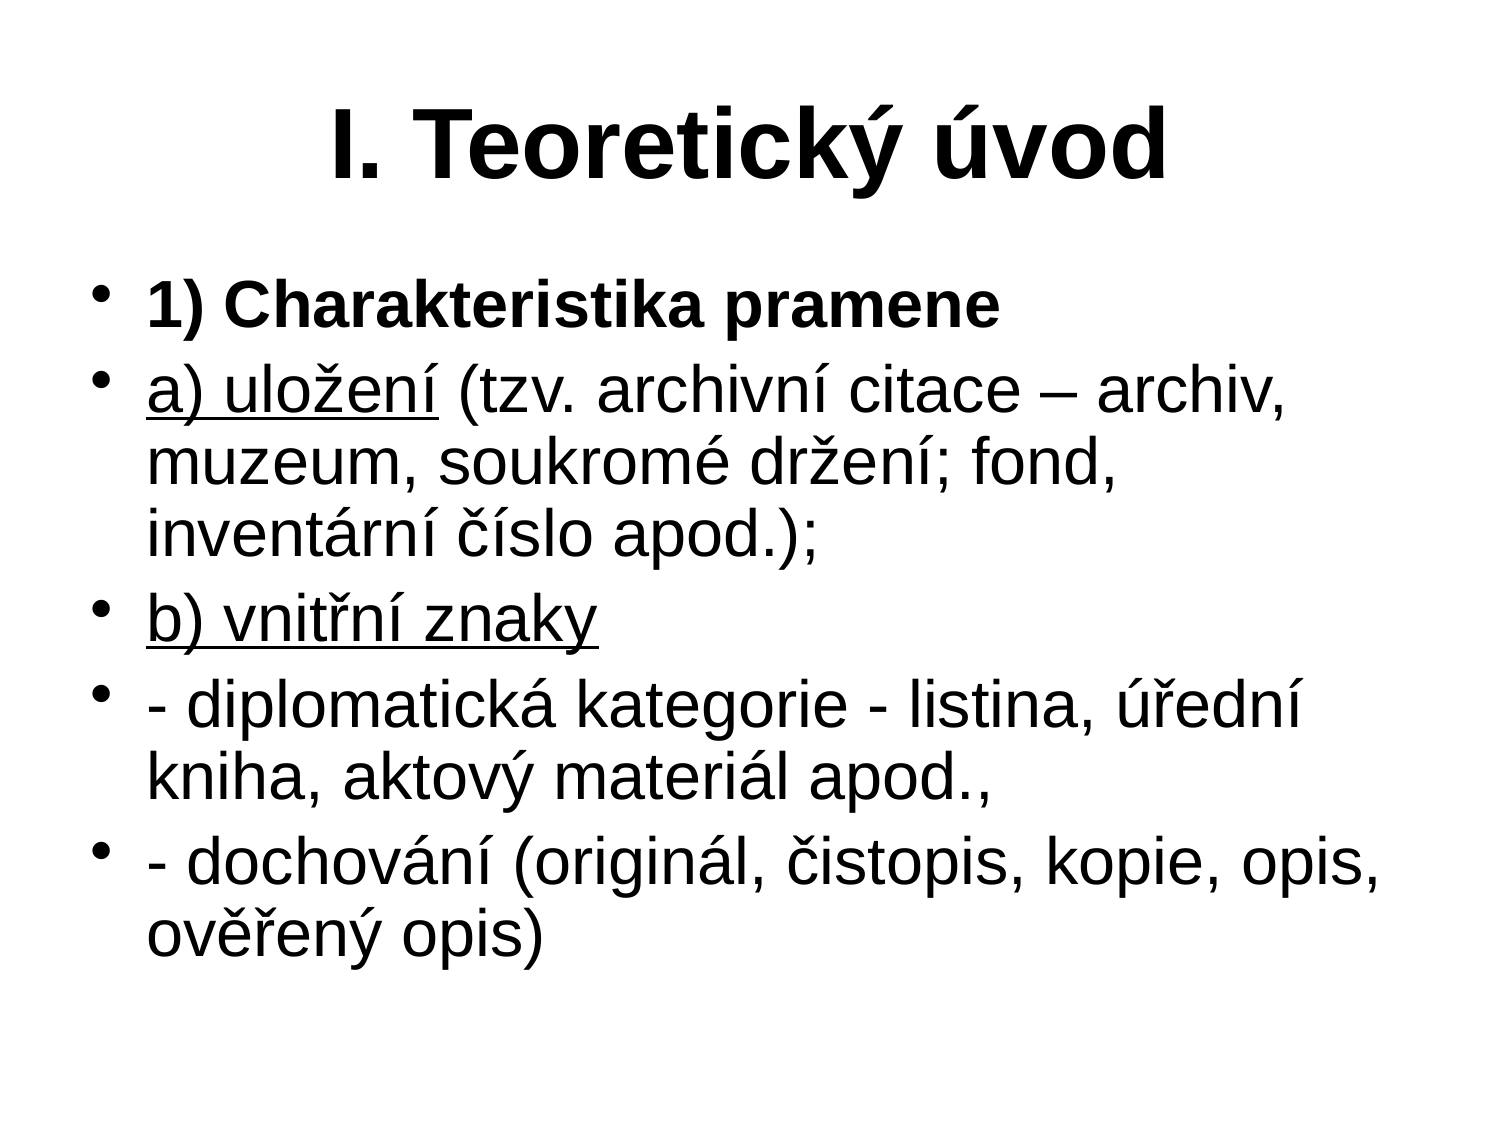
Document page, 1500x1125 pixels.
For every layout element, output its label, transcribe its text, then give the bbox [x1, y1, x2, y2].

list 1) Charakteristika pramene a) uložení (tzv. archivní citace – archiv, muzeum, soukromé držení; fond, inventární číslo apod.); b) vnitřní znaky - diplomatická kategorie - listina, úřední kniha, aktový materiál apod., - dochování (originál, čistopis, kopie, opis, ověřený opis) [74, 262, 1426, 1006]
title I. Teoretický úvod [74, 44, 1426, 233]
